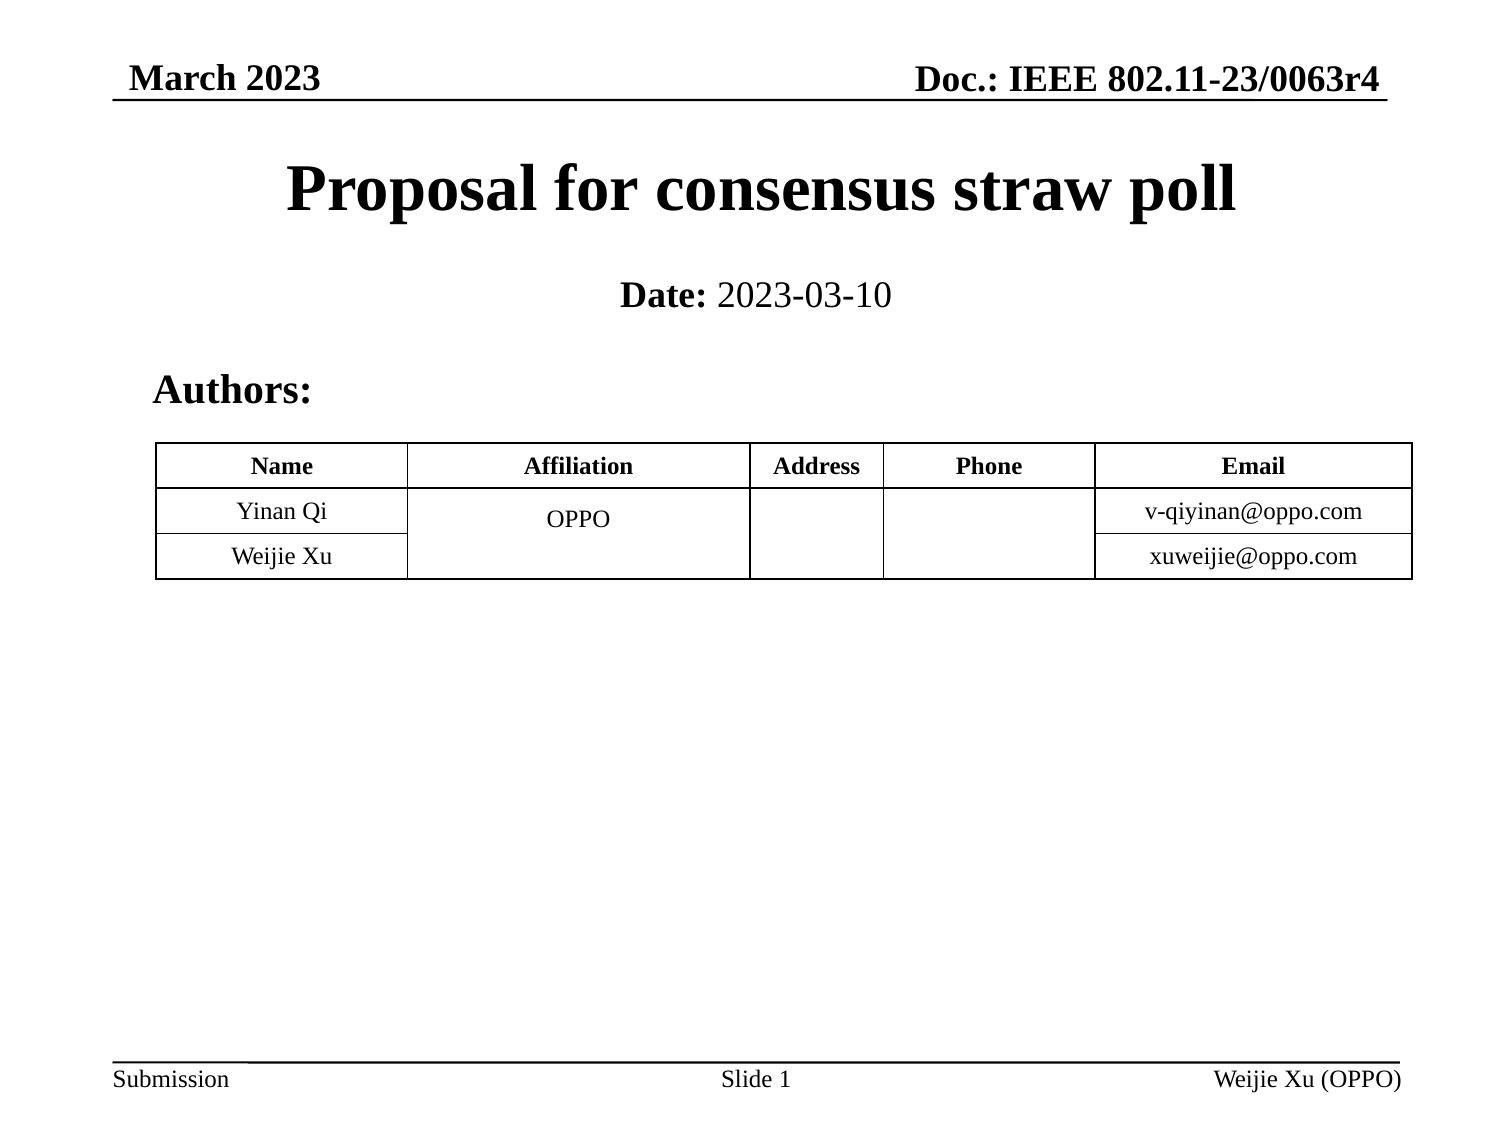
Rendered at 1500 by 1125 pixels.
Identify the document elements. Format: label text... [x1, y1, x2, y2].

table_header Phone [884, 444, 1094, 487]
slide_number Slide 1 [712, 1061, 800, 1093]
table_cell v-qiyinan@oppo.com [1096, 489, 1411, 533]
table_header Name [157, 444, 407, 487]
table_cell OPPO [408, 489, 749, 578]
list Date: 2023-03-10 [118, 262, 1394, 1001]
table_header Affiliation [408, 444, 749, 487]
text_box Doc.: IEEE 802.11-23/0063r4 [899, 46, 1413, 107]
text_box March 2023 [114, 45, 493, 100]
table_header Address [751, 444, 883, 487]
table_cell [884, 489, 1094, 578]
footer Weijie Xu (OPPO) [1049, 1061, 1402, 1093]
table_cell xuweijie@oppo.com [1096, 534, 1411, 578]
table_header Email [1096, 444, 1411, 487]
title Proposal for consensus straw poll [24, 112, 1500, 256]
table_cell Yinan Qi [157, 489, 407, 533]
text_box Authors: [137, 354, 362, 396]
table_cell [751, 489, 883, 578]
table_cell Weijie Xu [157, 534, 407, 578]
